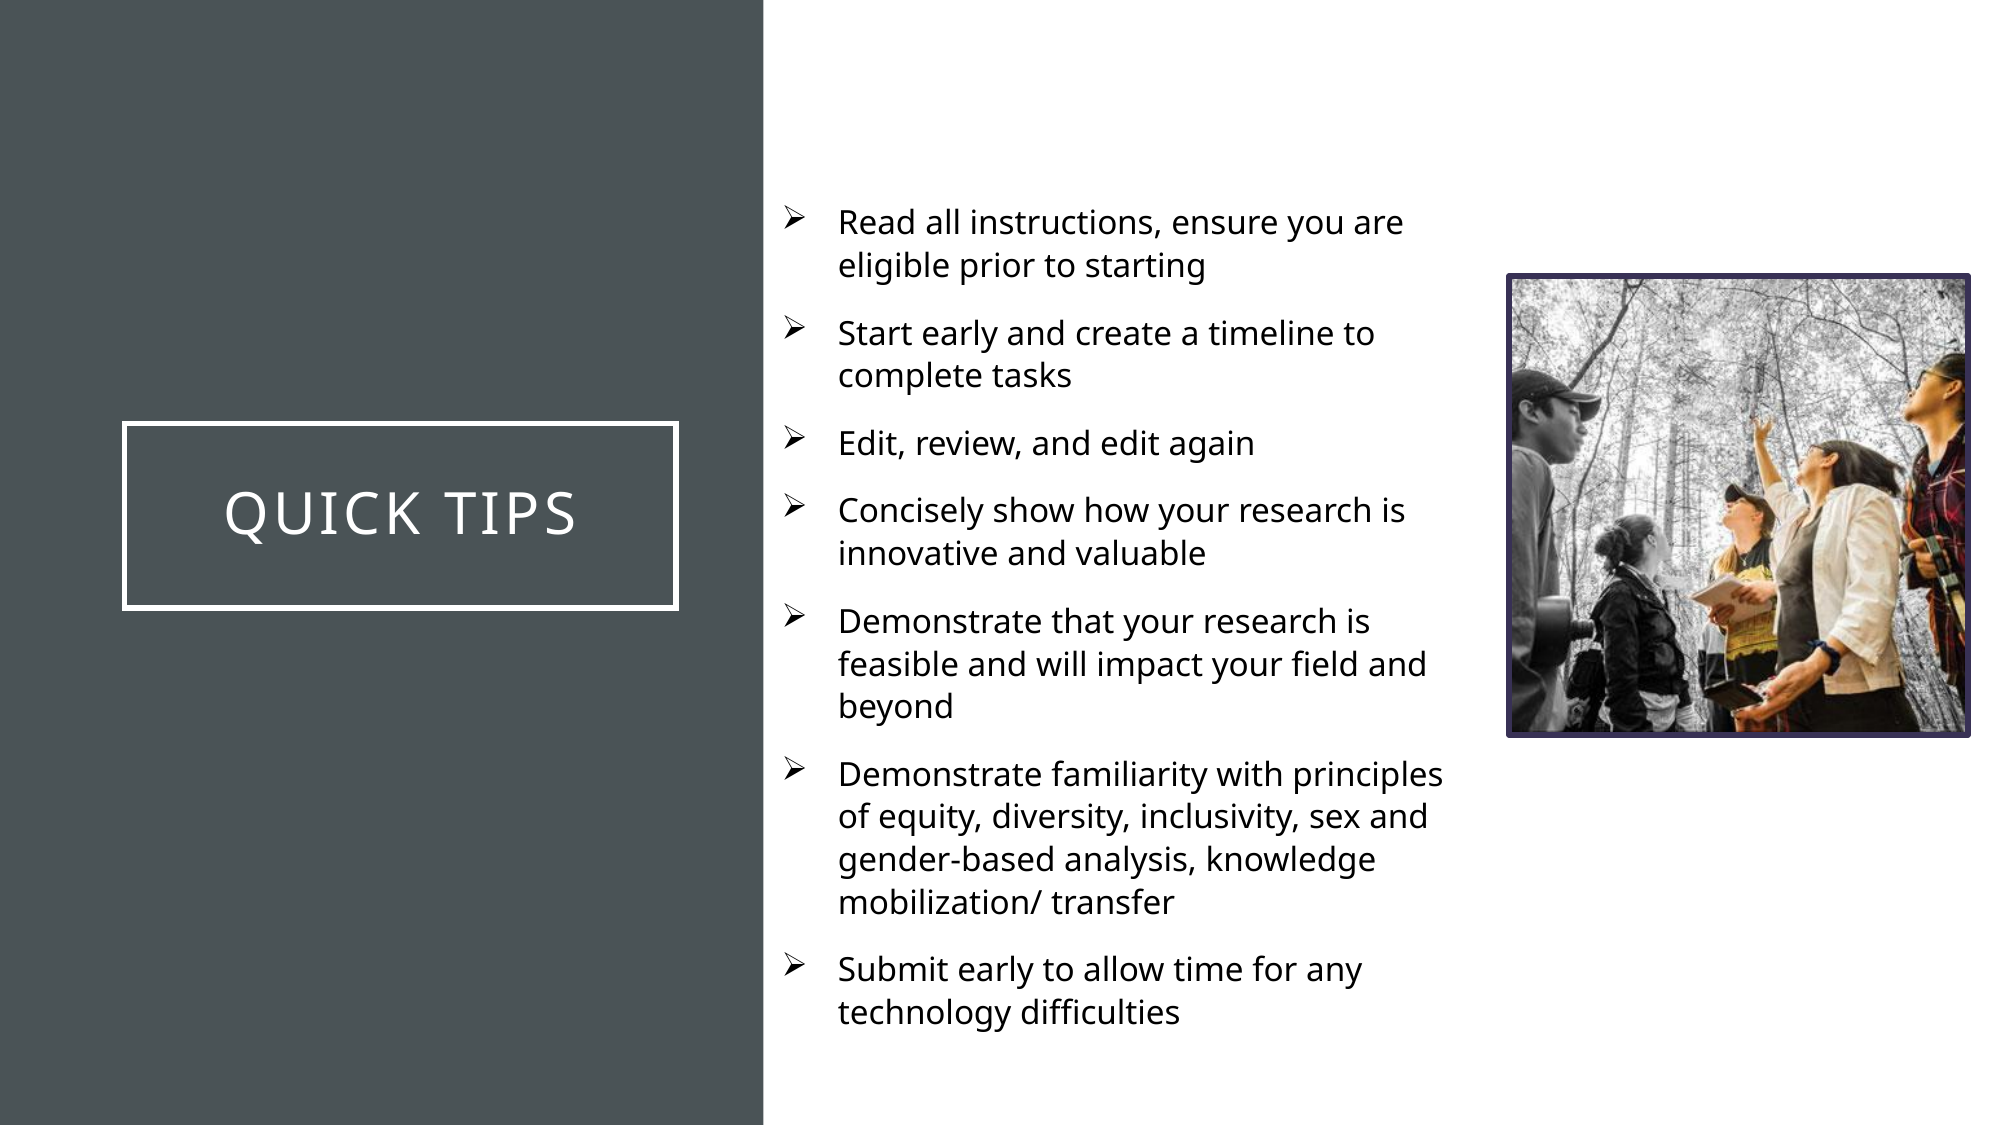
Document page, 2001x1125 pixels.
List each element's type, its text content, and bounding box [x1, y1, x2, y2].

picture [1512, 279, 1965, 732]
text_box [0, 0, 764, 1125]
title Quick Tips [122, 421, 679, 611]
text_box Read all instructions, ensure you are eligible prior to starting Start early and create a timeline to complete tasks Edit, review, and edit again Concisely show how your research is innovative and valuable Demonstrate that your research is feasible and will impact your field and beyond Demonstrate familiarity with principles of equity, diversity, inclusivity, sex and gender-based analysis, knowledge mobilization/ transfer Submit early to allow time for any technology difficulties [766, 191, 1478, 1057]
text_box [764, 0, 2000, 1125]
